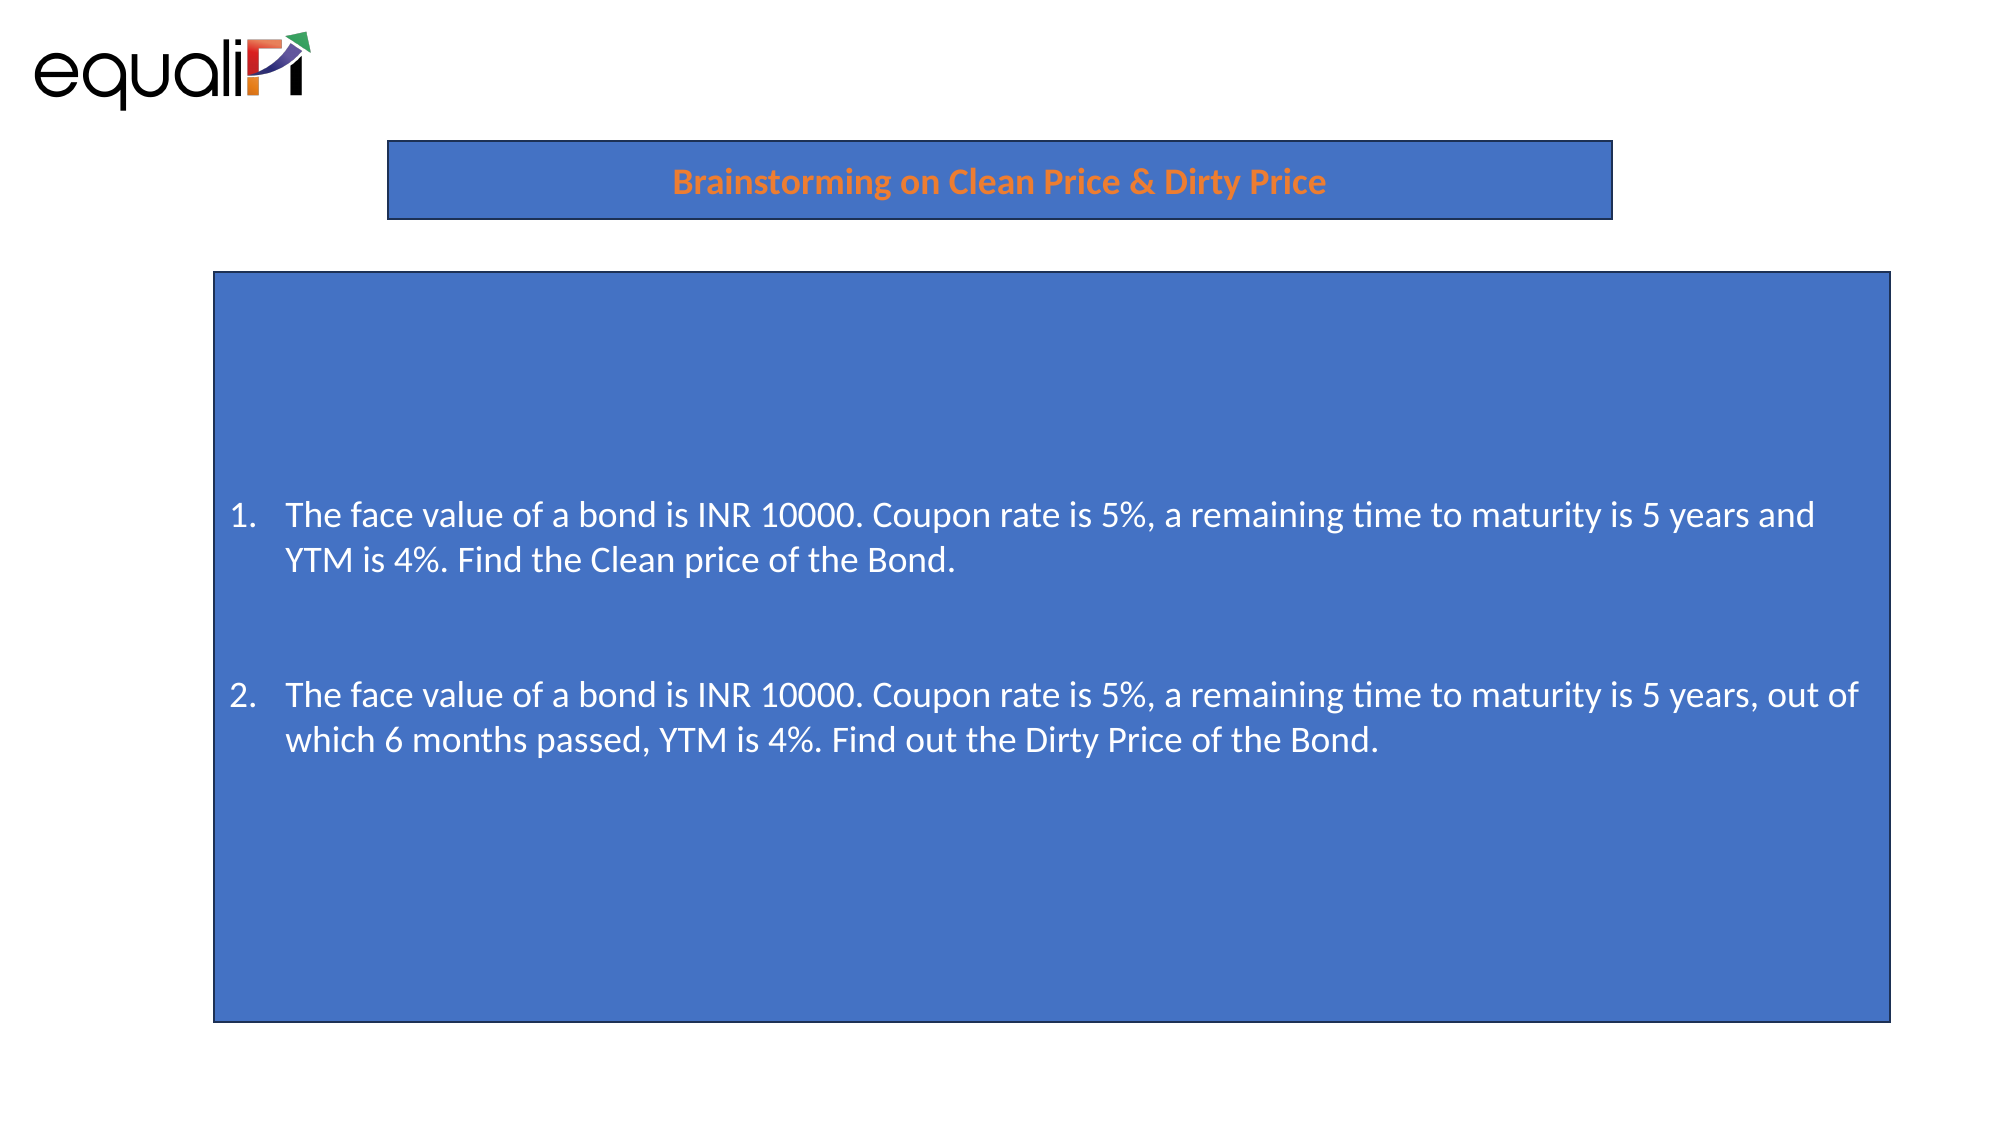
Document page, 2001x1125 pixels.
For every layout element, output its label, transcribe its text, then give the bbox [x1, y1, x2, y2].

text_box Brainstorming on Clean Price & Dirty Price [387, 140, 1613, 220]
picture [27, 23, 318, 119]
text_box The face value of a bond is INR 10000. Coupon rate is 5%, a remaining time to maturity is 5 years and YTM is 4%. Find the Clean price of the Bond. The face value of a bond is INR 10000. Coupon rate is 5%, a remaining time to maturity is 5 years, out of which 6 months passed, YTM is 4%. Find out the Dirty Price of the Bond. [213, 271, 1891, 1023]
